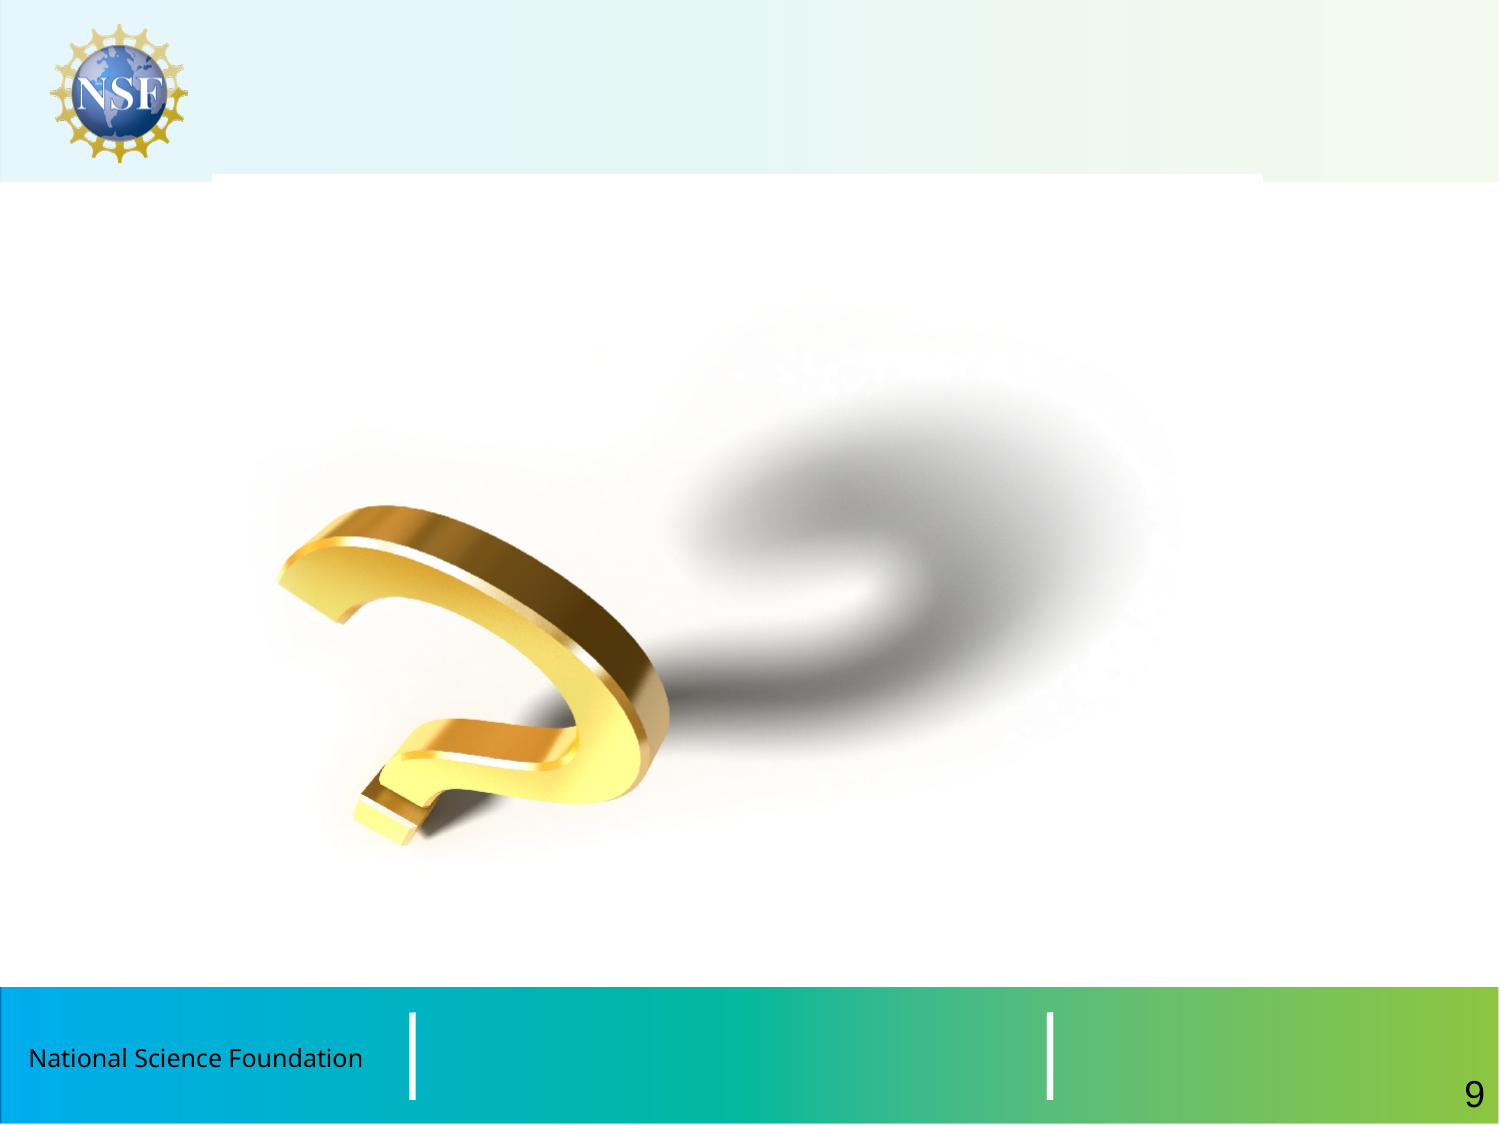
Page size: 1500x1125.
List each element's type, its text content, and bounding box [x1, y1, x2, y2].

picture [0, 987, 1500, 1125]
picture [0, 0, 1500, 926]
slide_number 9 [1149, 1062, 1500, 1101]
